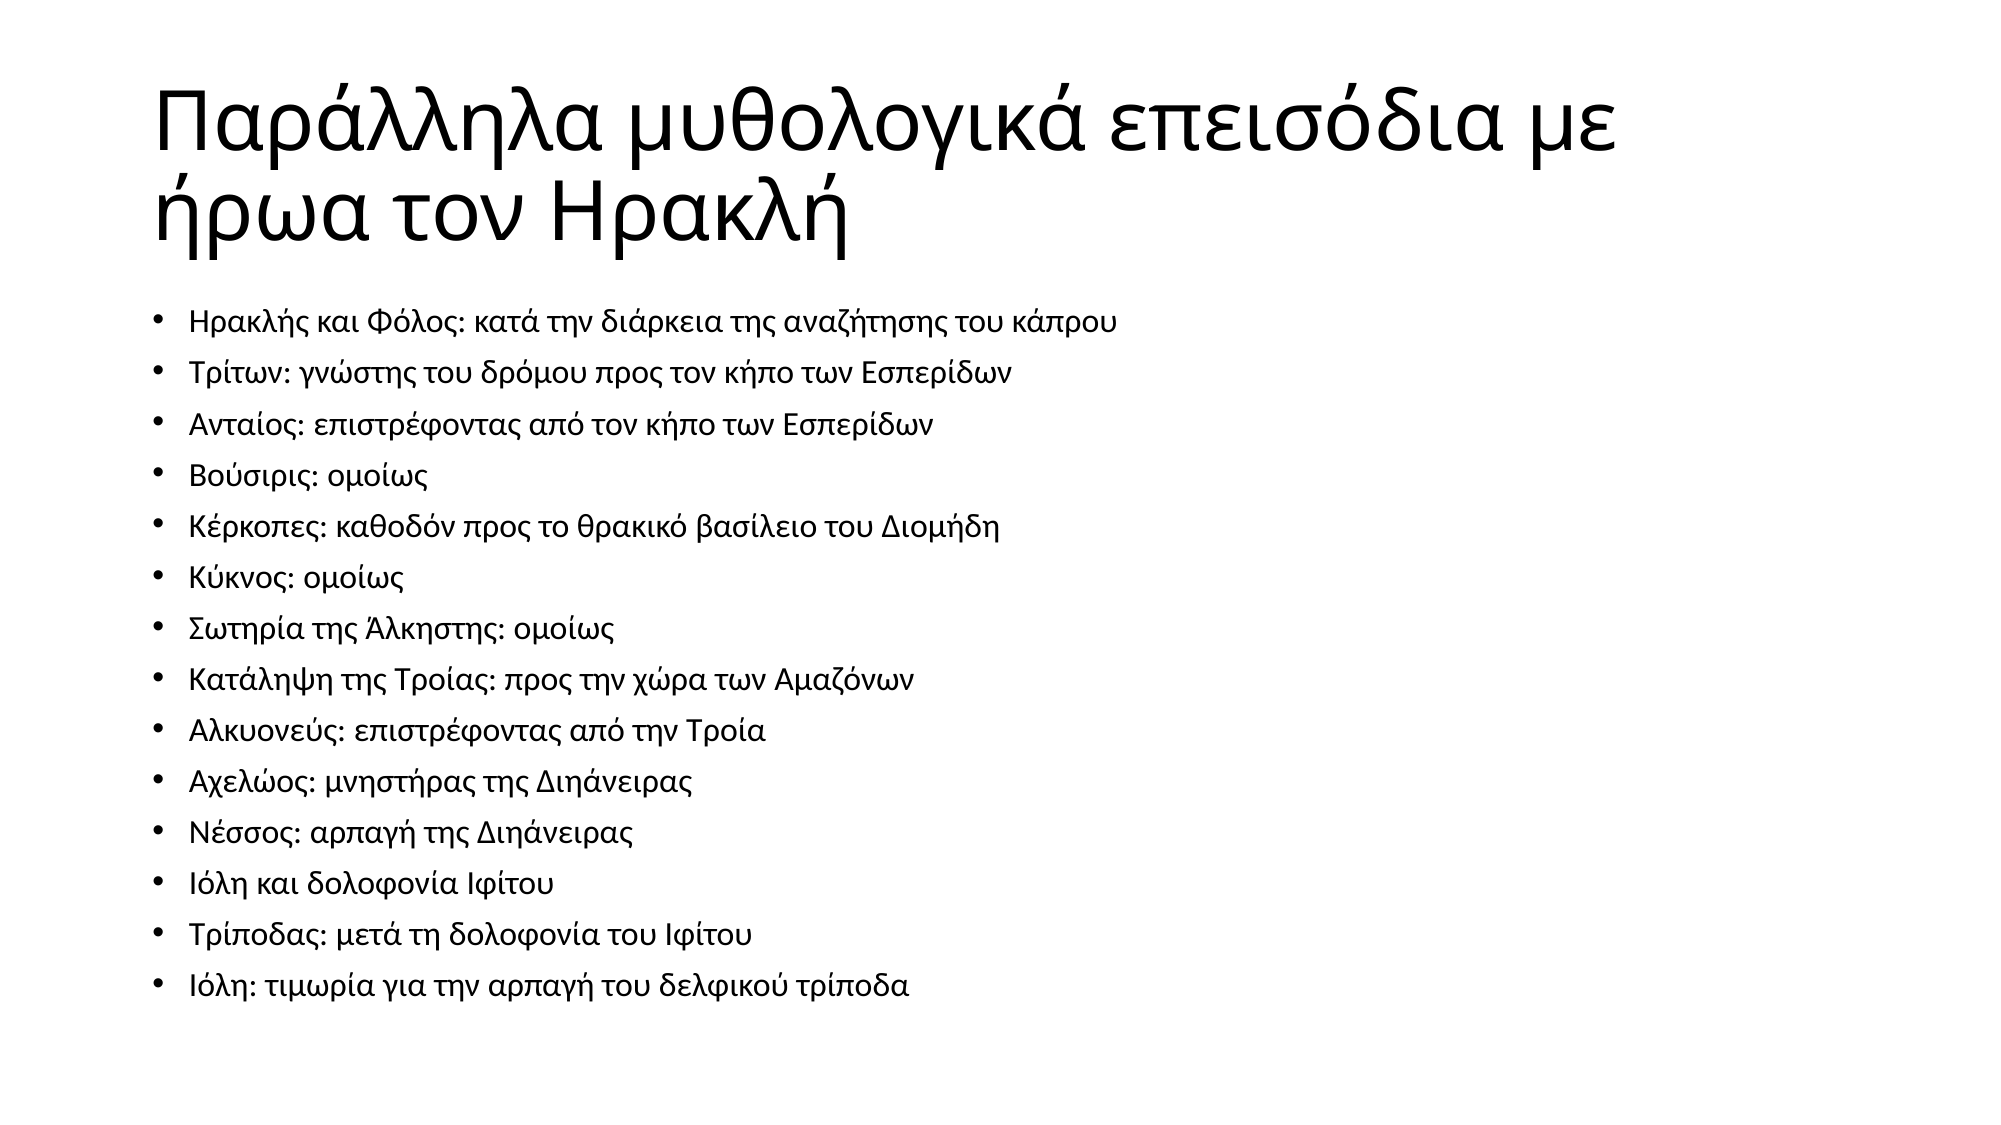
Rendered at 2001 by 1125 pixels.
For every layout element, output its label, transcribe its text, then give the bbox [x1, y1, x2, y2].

title Παράλληλα μυθολογικά επεισόδια με ήρωα τον Ηρακλή [137, 59, 1863, 278]
list Ηρακλής και Φόλος: κατά την διάρκεια της αναζήτησης του κάπρου Τρίτων: γνώστης του δρόμου προς τον κήπο των Εσπερίδων Ανταίος: επιστρέφοντας από τον κήπο των Εσπερίδων Βούσιρις: ομοίως Κέρκοπες: καθοδόν προς το θρακικό βασίλειο του Διομήδη Κύκνος: ομοίως Σωτηρία της Άλκηστης: ομοίως Κατάληψη της Τροίας: προς την χώρα των Αμαζόνων Αλκυονεύς: επιστρέφοντας από την Τροία Αχελώος: μνηστήρας της Διηάνειρας Νέσσος: αρπαγή της Διηάνειρας Ιόλη και δολοφονία Ιφίτου Τρίποδας: μετά τη δολοφονία του Ιφίτου Ιόλη: τιμωρία για την αρπαγή του δελφικού τρίποδα [137, 299, 1863, 1014]
